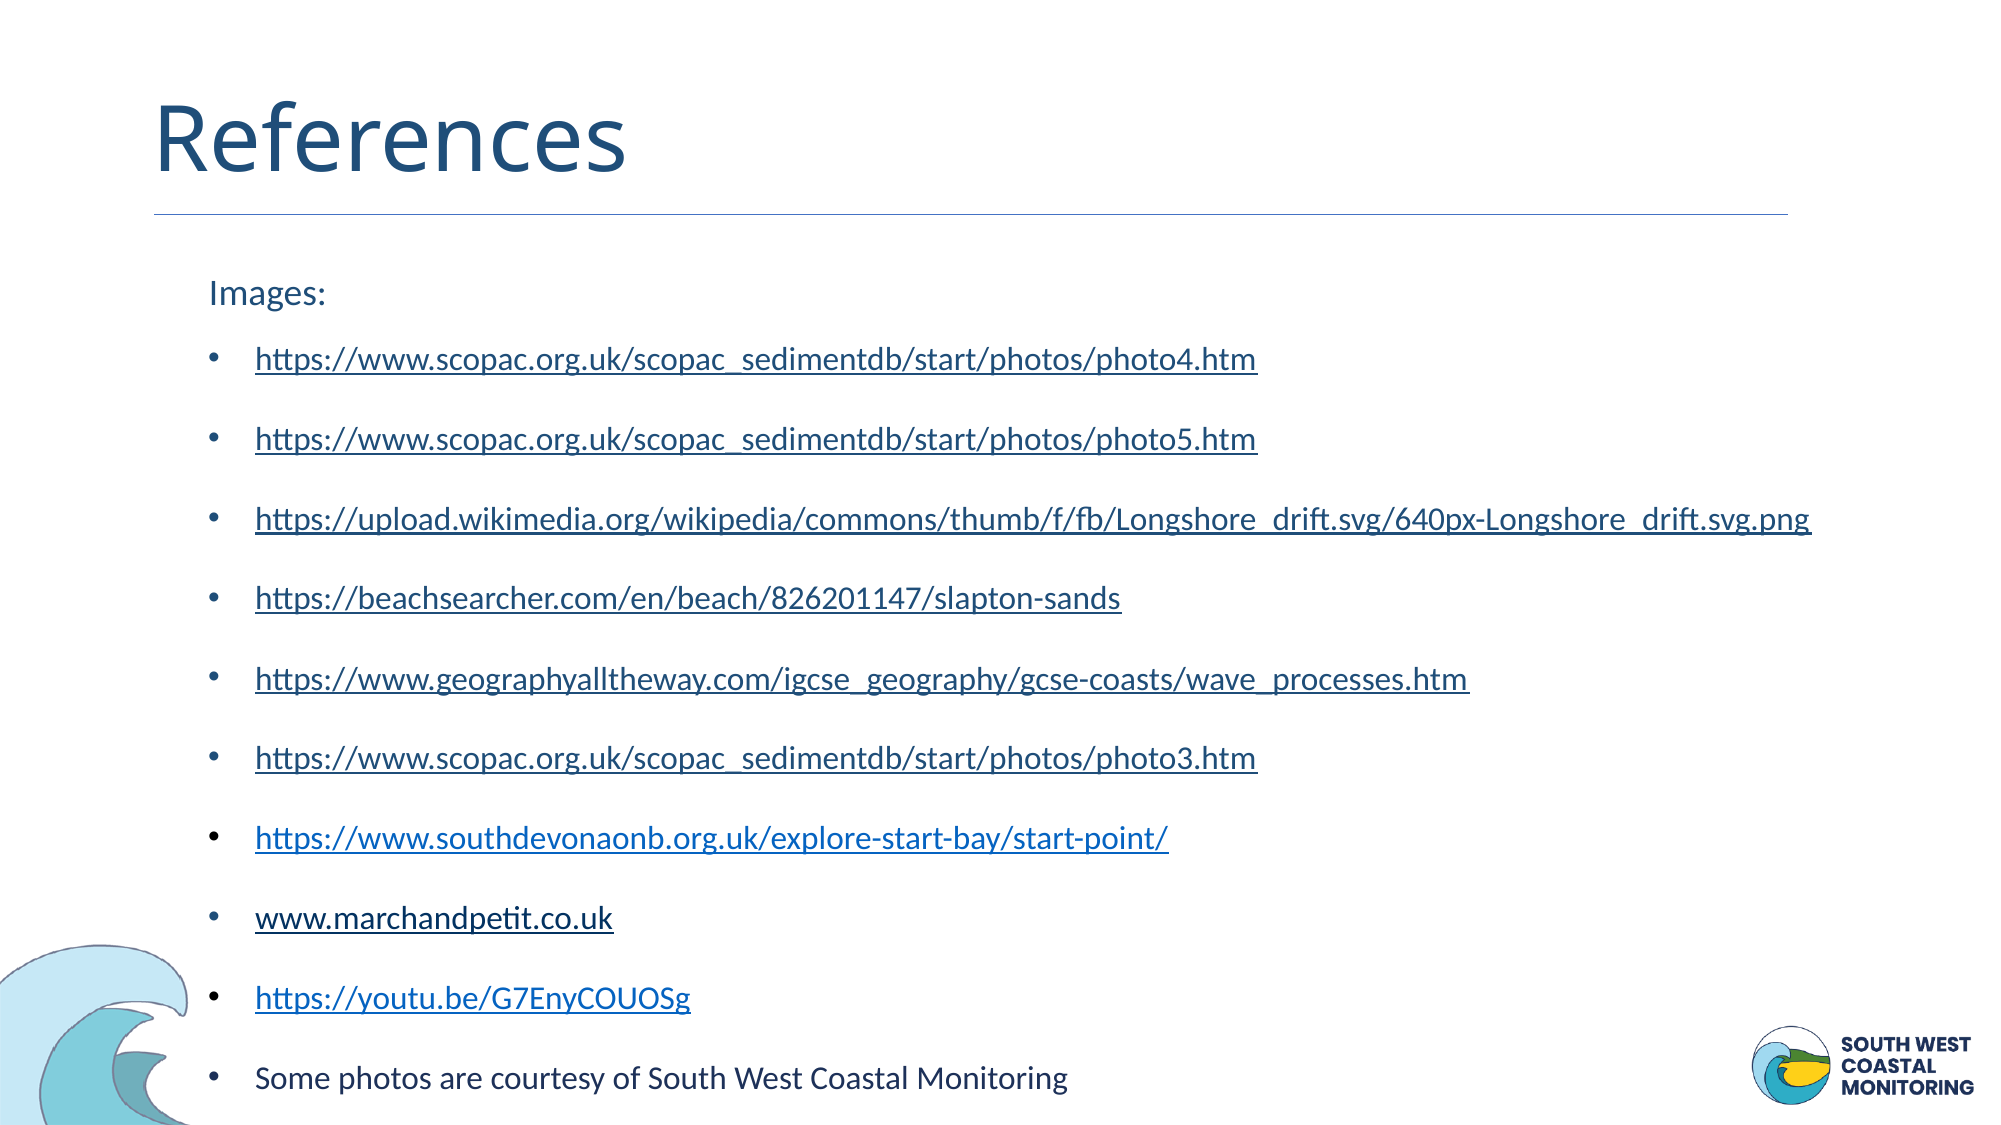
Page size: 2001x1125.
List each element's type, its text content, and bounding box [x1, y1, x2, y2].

text_box https://www.scopac.org.uk/scopac_sedimentdb/start/photos/photo4.htm https://www.scopac.org.uk/scopac_sedimentdb/start/photos/photo5.htm https://upload.wikimedia.org/wikipedia/commons/thumb/f/fb/Longshore_drift.svg/640px-Longshore_drift.svg.png https://beachsearcher.com/en/beach/826201147/slapton-sands https://www.geographyalltheway.com/igcse_geography/gcse-coasts/wave_processes.htm https://www.scopac.org.uk/scopac_sedimentdb/start/photos/photo3.htm https://www.southdevonaonb.org.uk/explore-start-bay/start-point/ www.marchandpetit.co.uk https://youtu.be/G7EnyCOUOSg Some photos are courtesy of South West Coastal Monitoring [193, 329, 1945, 1125]
picture [1751, 1025, 1974, 1105]
title References [137, 33, 1863, 251]
text_box Images: [194, 260, 343, 320]
